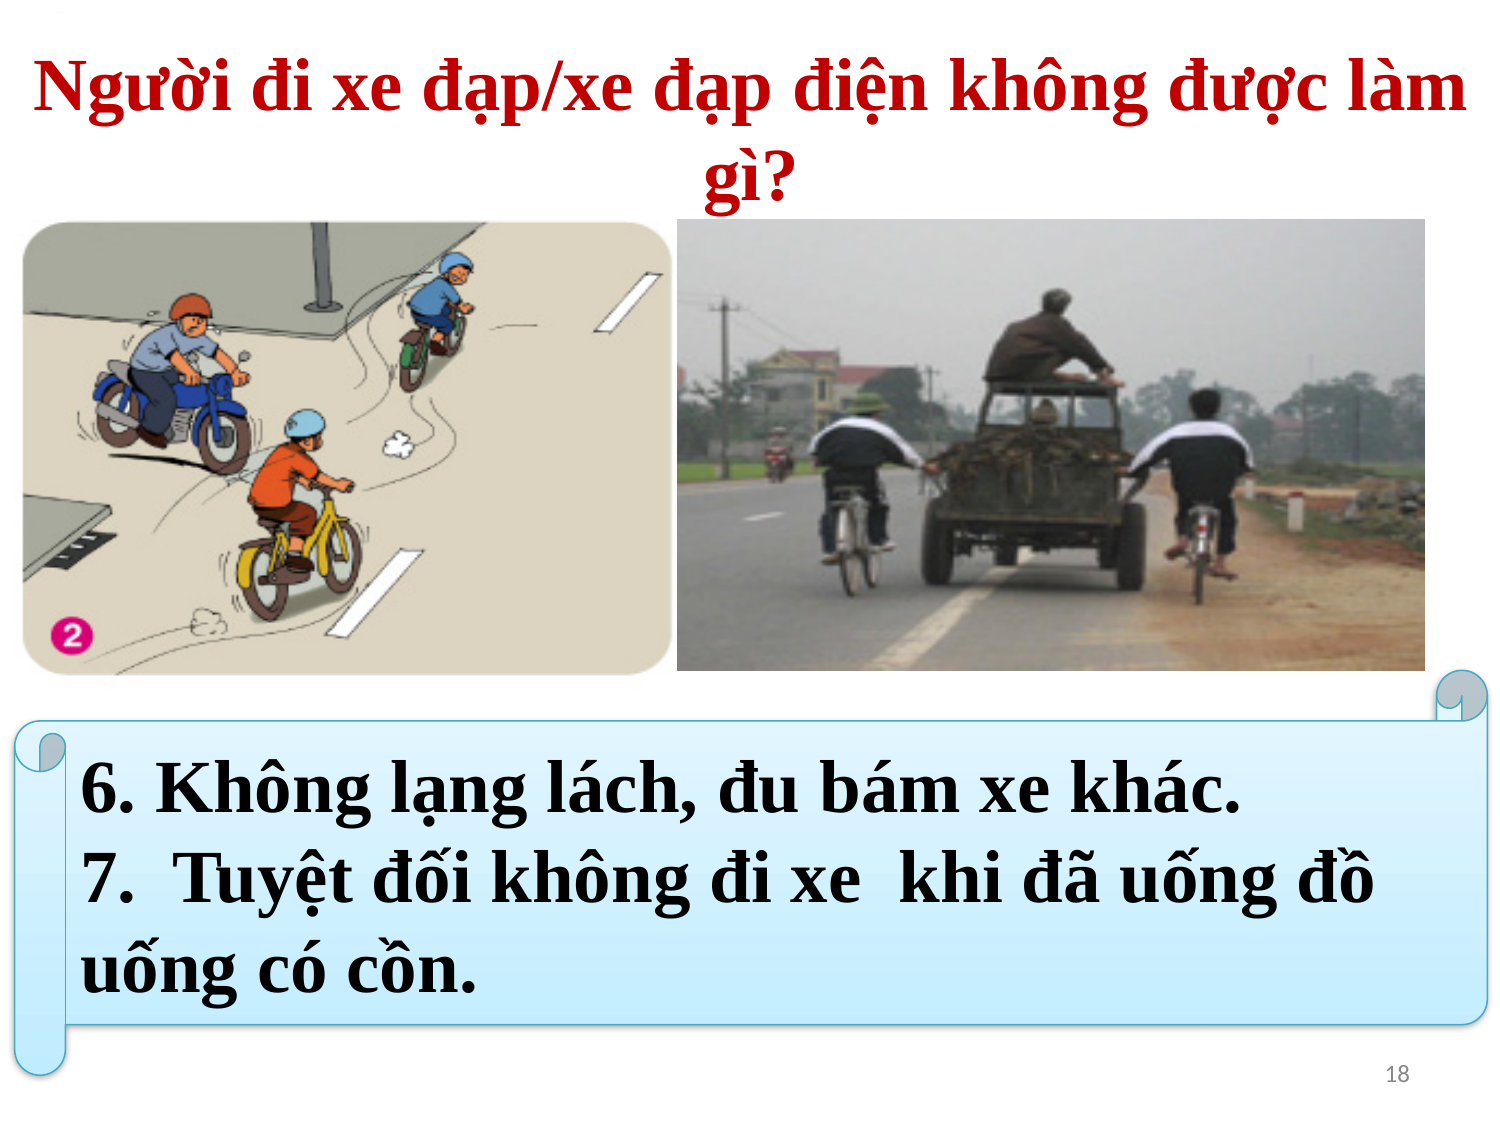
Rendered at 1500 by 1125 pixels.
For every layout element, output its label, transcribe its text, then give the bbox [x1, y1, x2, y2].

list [14, 219, 678, 691]
text_box 6. Không lạng lách, đu bám xe khác. 7. Tuyệt đối không đi xe khi đã uống đồ uống có cồn. [13, 669, 1489, 1076]
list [677, 219, 1426, 671]
title Người đi xe đạp/xe đạp điện không được làm gì? [14, 12, 1488, 238]
slide_number 18 [1074, 1042, 1425, 1103]
